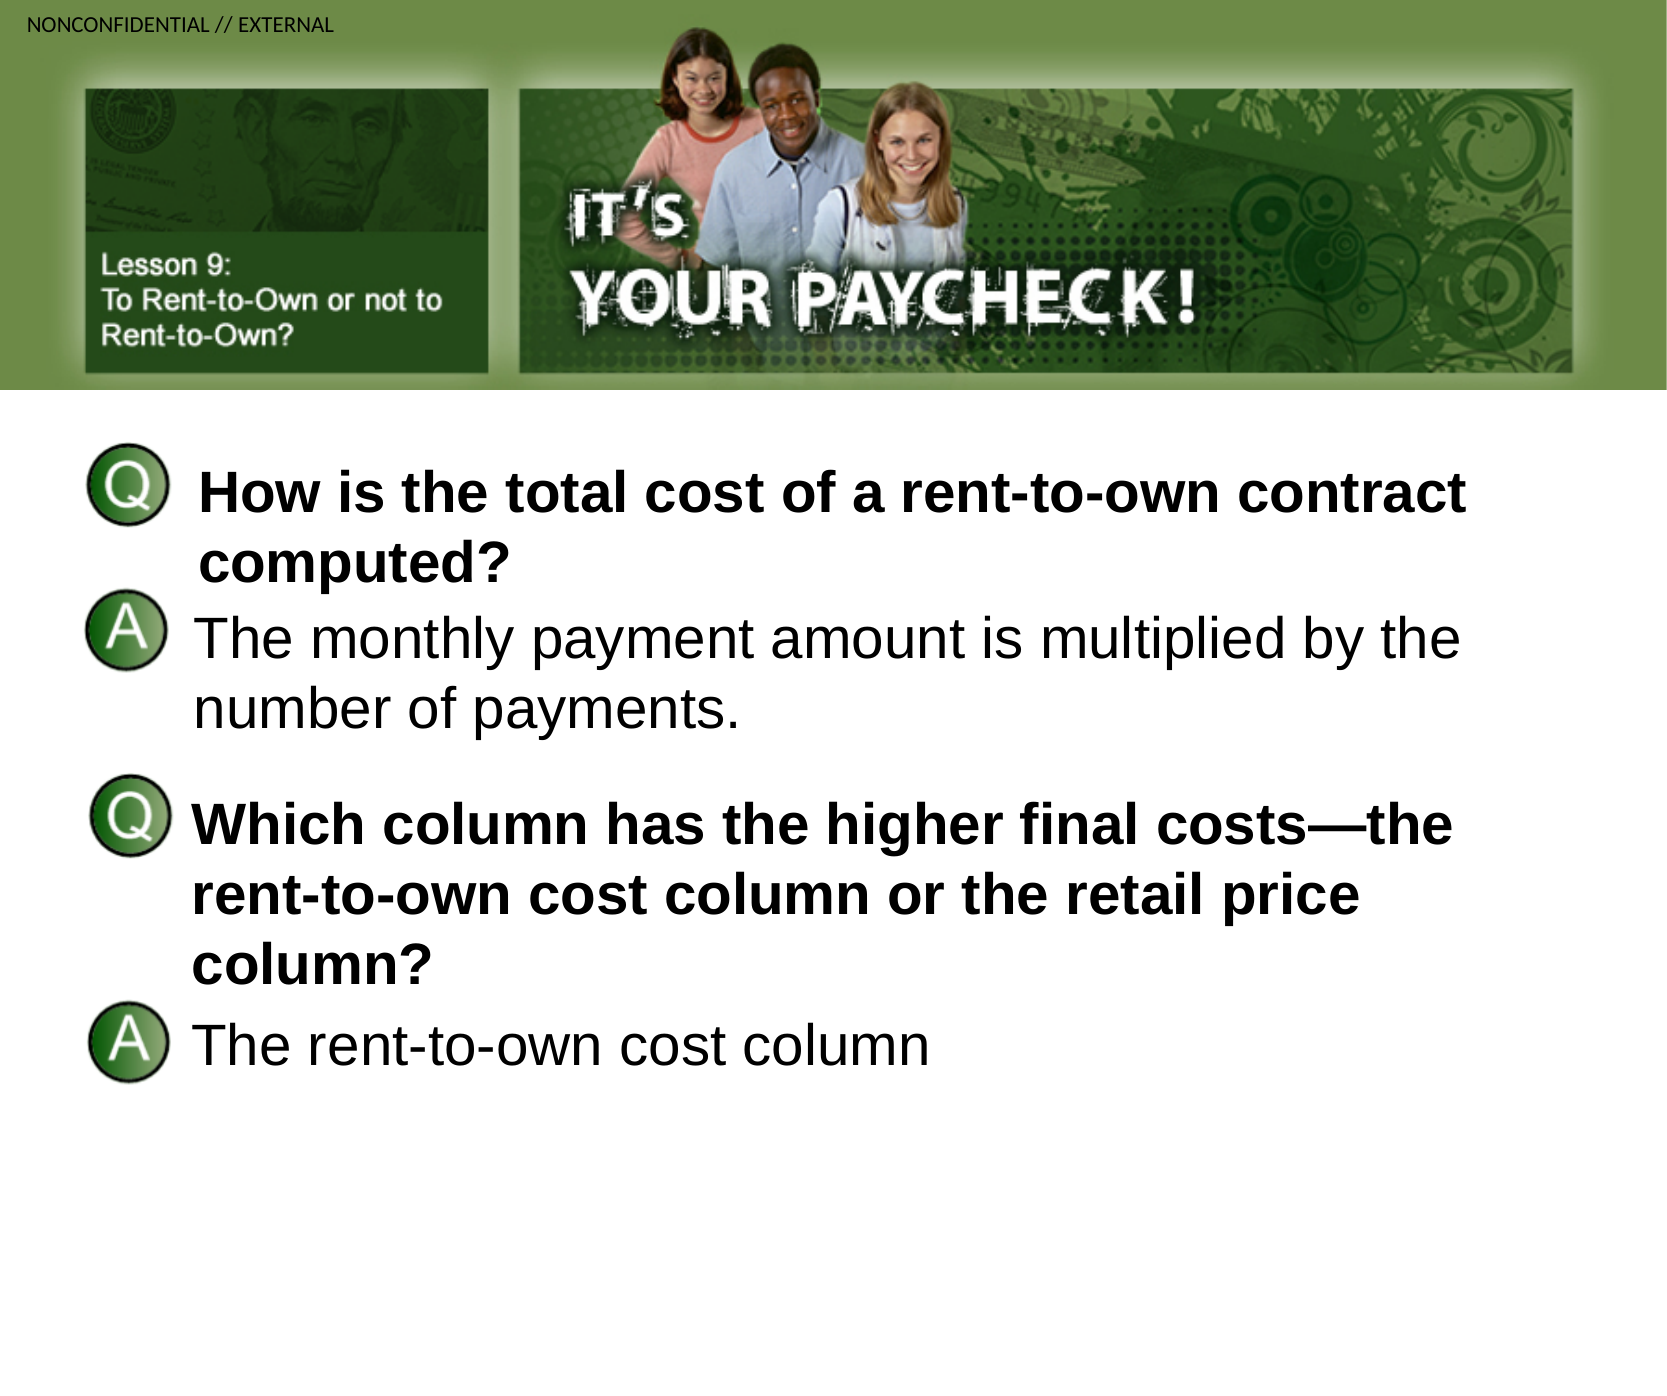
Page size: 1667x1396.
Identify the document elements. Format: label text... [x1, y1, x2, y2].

text_box Which column has the higher final costs—the rent-to-own cost column or the retail price column? [176, 778, 1596, 1004]
picture [0, 0, 1667, 390]
picture [83, 585, 170, 674]
picture [86, 996, 172, 1086]
text_box The monthly payment amount is multiplied by the number of payments. [179, 592, 1566, 748]
text_box How is the total cost of a rent-to-own contract computed? [183, 446, 1559, 592]
picture [80, 441, 173, 530]
picture [83, 772, 176, 861]
text_box The rent-to-own cost column [176, 999, 1515, 1085]
